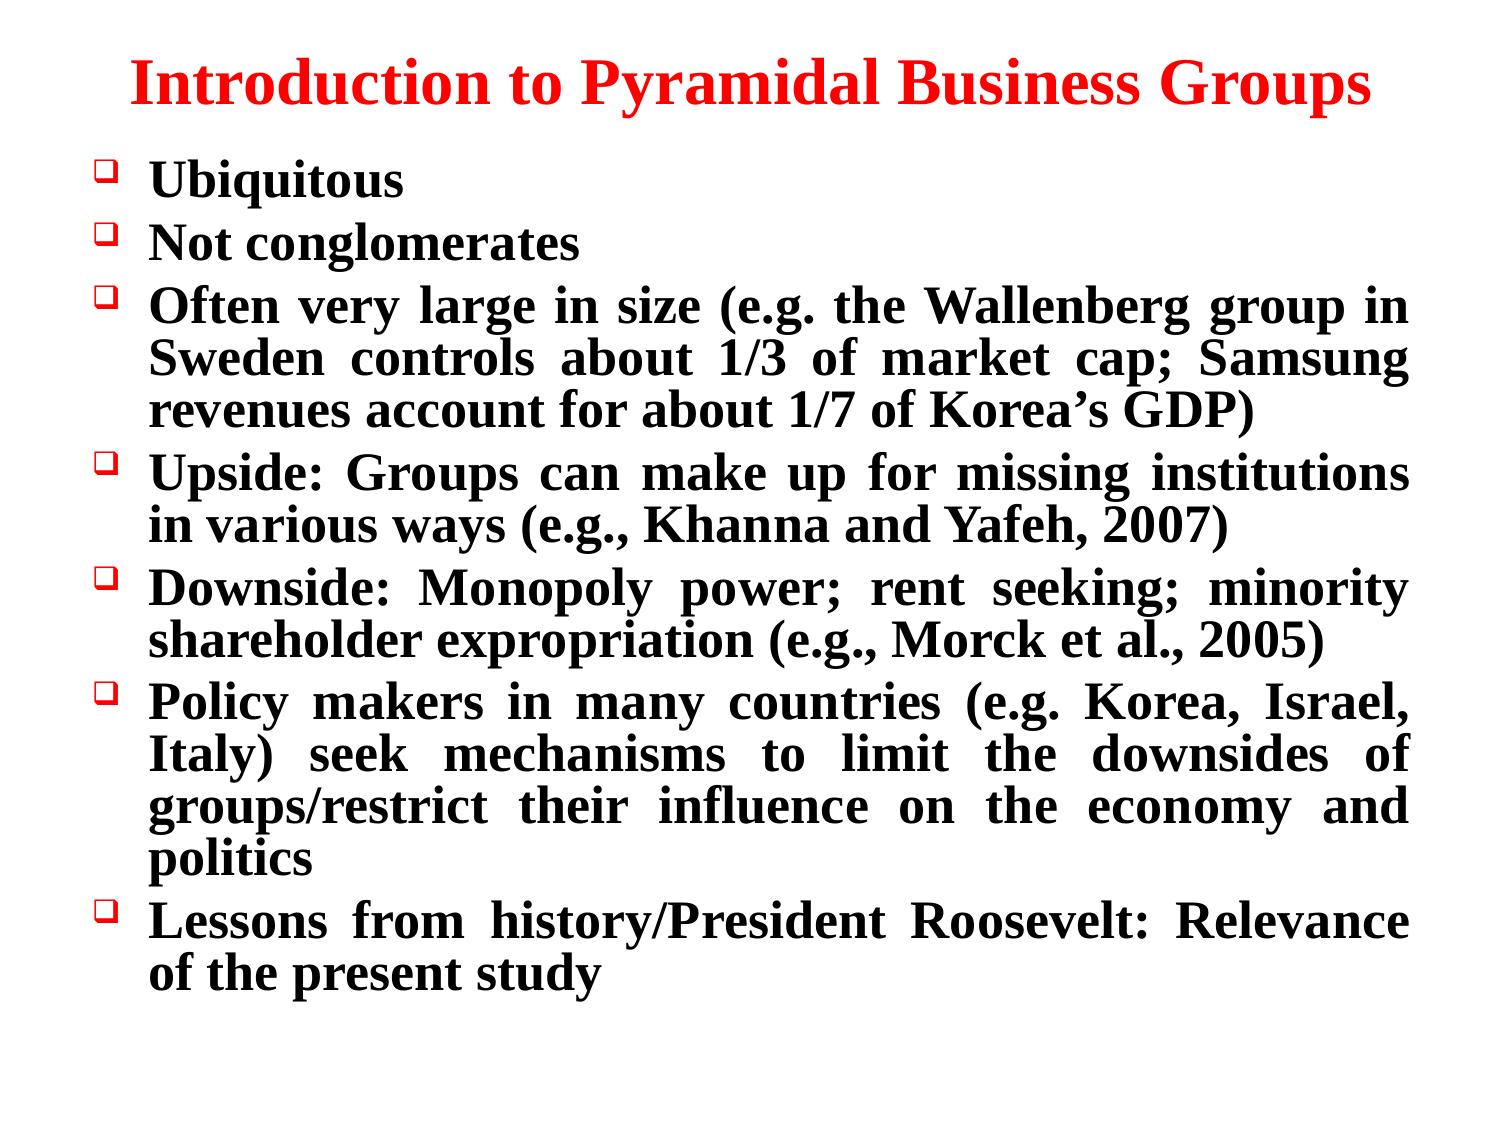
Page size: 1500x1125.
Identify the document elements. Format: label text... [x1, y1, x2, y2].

title Introduction to Pyramidal Business Groups [76, 18, 1428, 138]
list Ubiquitous Not conglomerates Often very large in size (e.g. the Wallenberg group in Sweden controls about 1/3 of market cap; Samsung revenues account for about 1/7 of Korea’s GDP) Upside: Groups can make up for missing institutions in various ways (e.g., Khanna and Yafeh, 2007) Downside: Monopoly power; rent seeking; minority shareholder expropriation (e.g., Morck et al., 2005) Policy makers in many countries (e.g. Korea, Israel, Italy) seek mechanisms to limit the downsides of groups/restrict their influence on the economy and politics Lessons from history/President Roosevelt: Relevance of the present study [76, 148, 1428, 1106]
